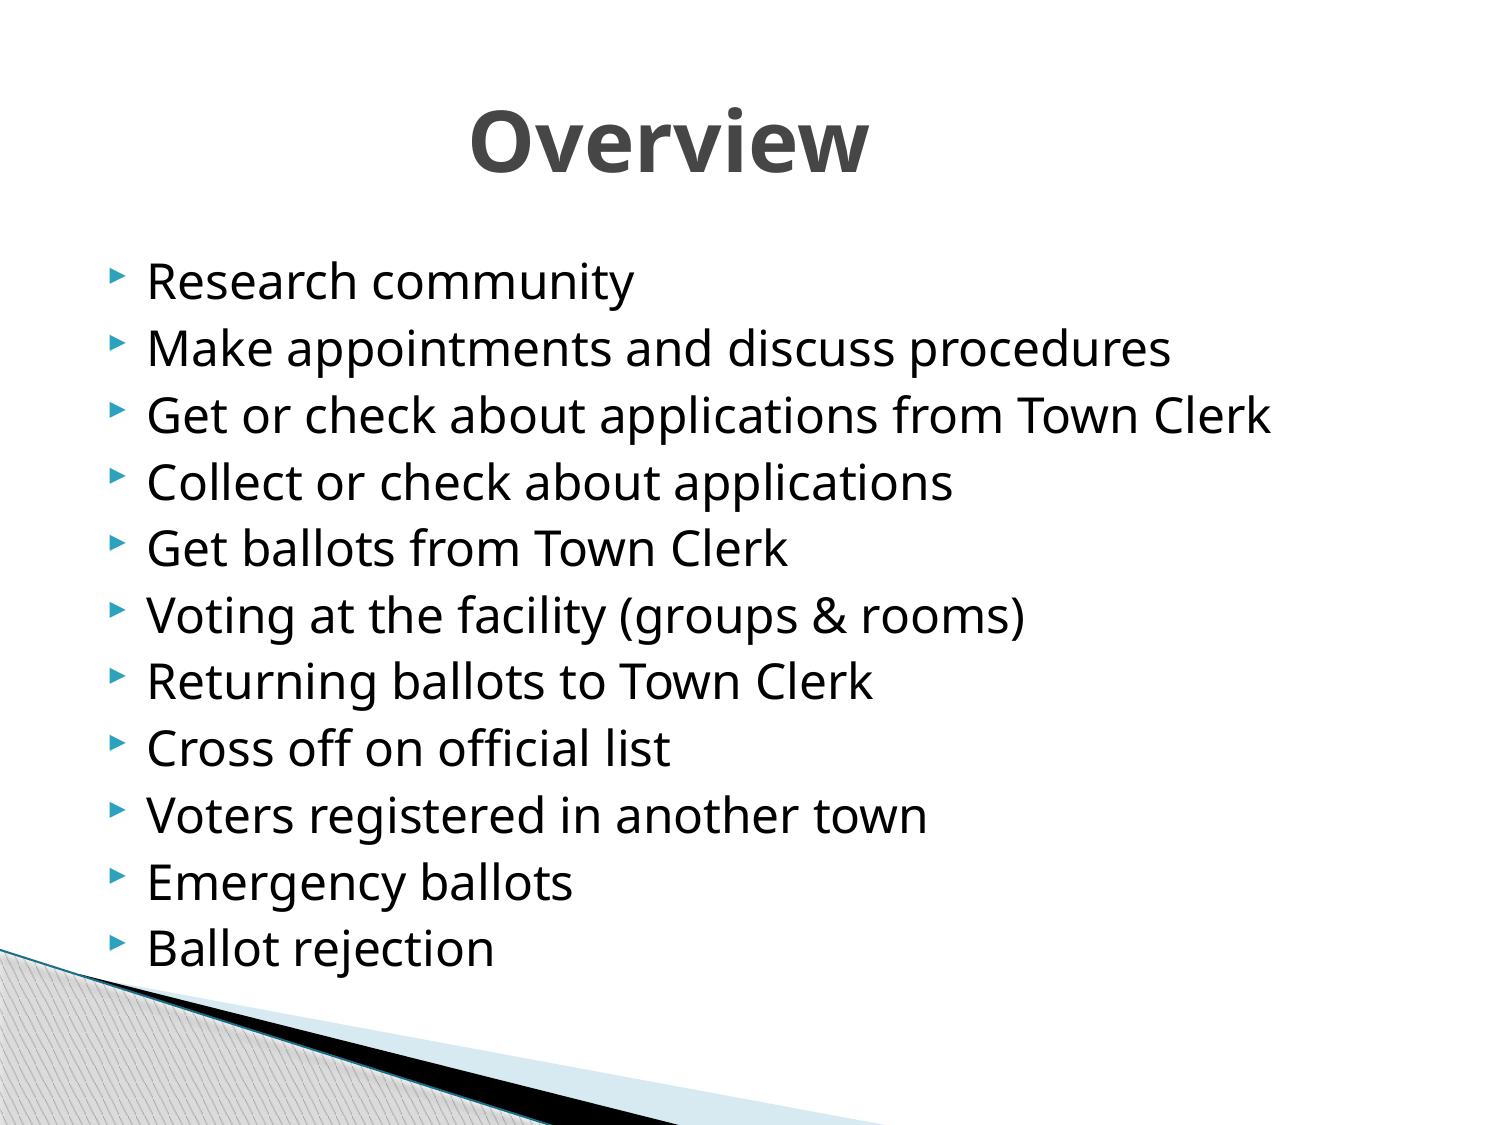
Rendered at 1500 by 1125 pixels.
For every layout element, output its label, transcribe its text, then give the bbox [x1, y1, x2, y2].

title Overview [75, 45, 1425, 233]
list Research community Make appointments and discuss procedures Get or check about applications from Town Clerk Collect or check about applications Get ballots from Town Clerk Voting at the facility (groups & rooms) Returning ballots to Town Clerk Cross off on official list Voters registered in another town Emergency ballots Ballot rejection [75, 243, 1425, 986]
